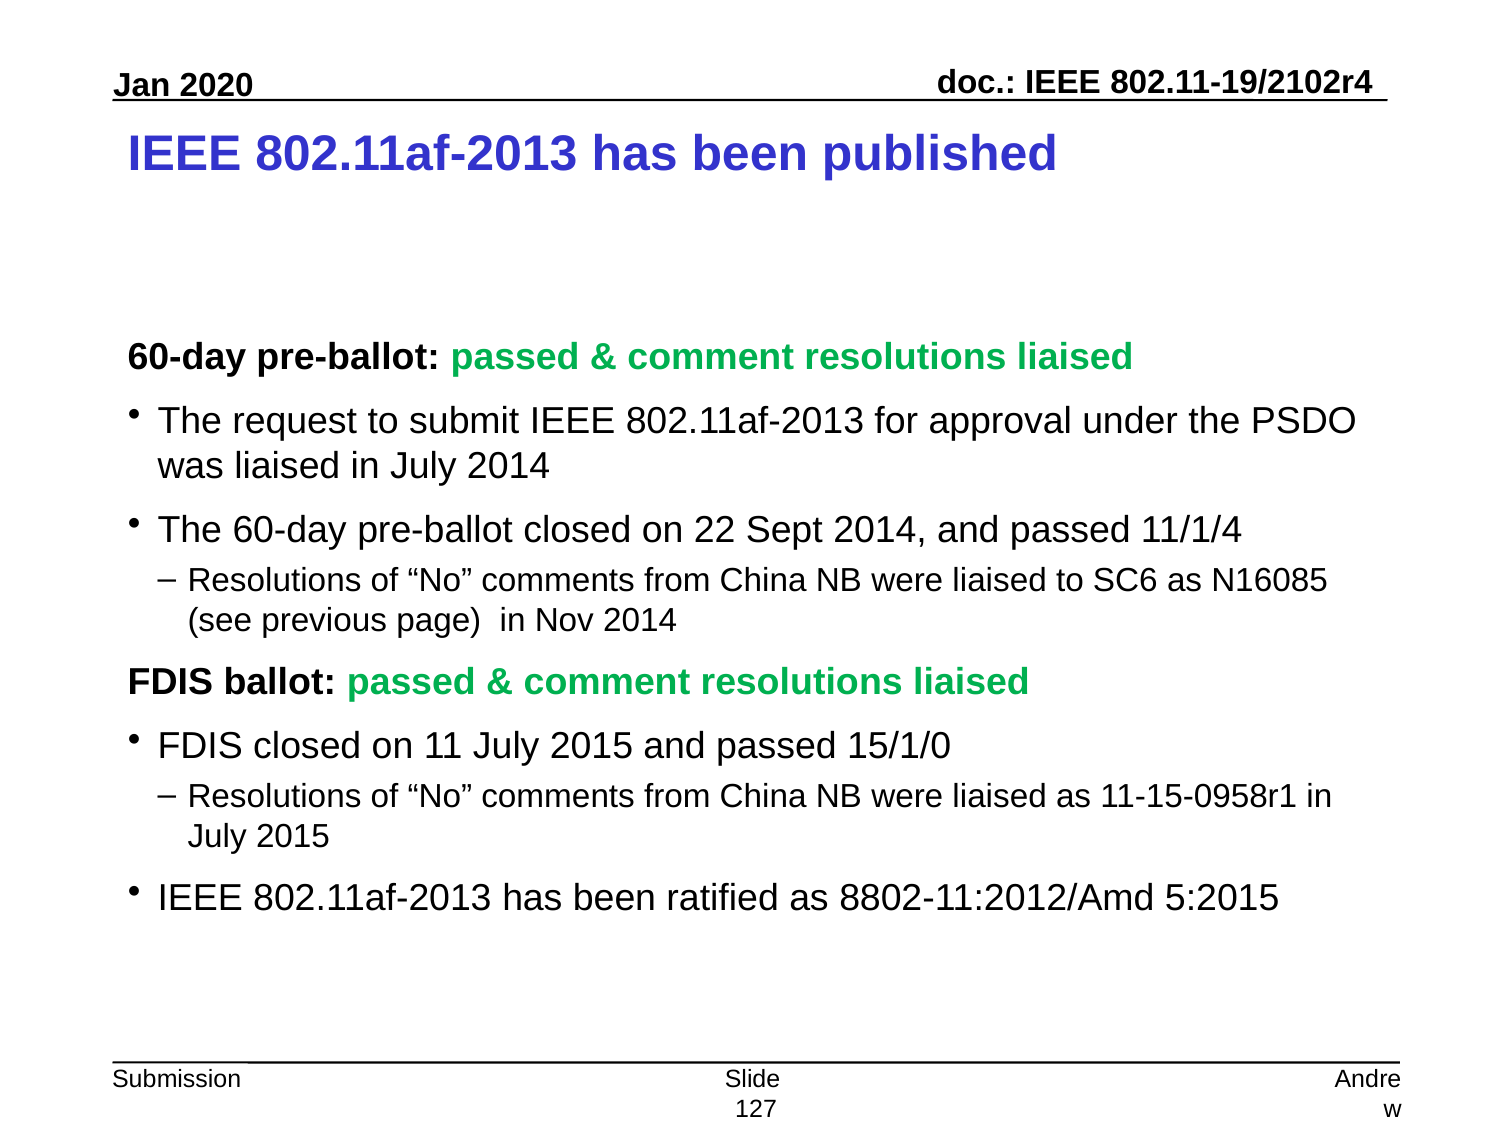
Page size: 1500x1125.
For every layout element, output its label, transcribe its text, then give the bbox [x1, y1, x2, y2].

list 60-day pre-ballot: passed & comment resolutions liaised The request to submit IEEE 802.11af-2013 for approval under the PSDO was liaised in July 2014 The 60-day pre-ballot closed on 22 Sept 2014, and passed 11/1/4 Resolutions of “No” comments from China NB were liaised to SC6 as N16085 (see previous page) in Nov 2014 FDIS ballot: passed & comment resolutions liaised FDIS closed on 11 July 2015 and passed 15/1/0 Resolutions of “No” comments from China NB were liaised as 11-15-0958r1 in July 2015 IEEE 802.11af-2013 has been ratified as 8802-11:2012/Amd 5:2015 [112, 324, 1388, 1000]
footer Andrew Myles, Cisco [1320, 1061, 1402, 1093]
slide_number Slide 127 [709, 1061, 803, 1093]
title IEEE 802.11af-2013 has been published [112, 112, 1475, 288]
